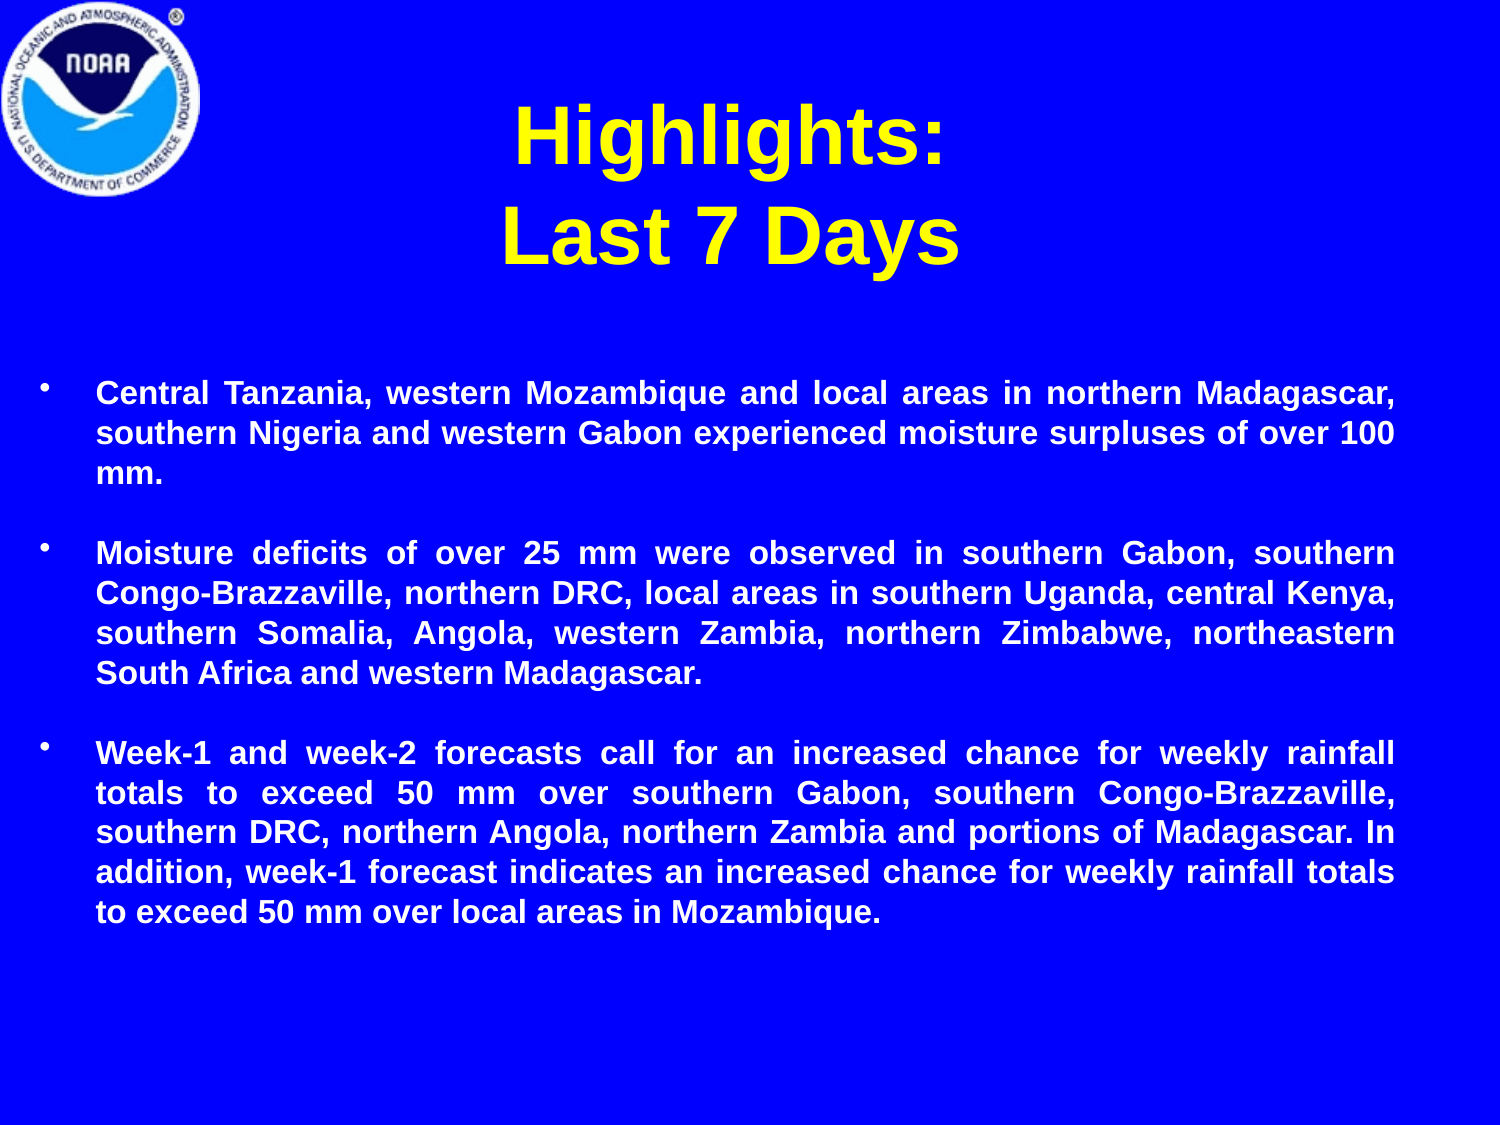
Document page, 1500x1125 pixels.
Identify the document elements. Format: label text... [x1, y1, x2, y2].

title Highlights: Last 7 Days [137, 87, 1325, 275]
text_box Central Tanzania, western Mozambique and local areas in northern Madagascar, southern Nigeria and western Gabon experienced moisture surpluses of over 100 mm. Moisture deficits of over 25 mm were observed in southern Gabon, southern Congo-Brazzaville, northern DRC, local areas in southern Uganda, central Kenya, southern Somalia, Angola, western Zambia, northern Zimbabwe, northeastern South Africa and western Madagascar. Week-1 and week-2 forecasts call for an increased chance for weekly rainfall totals to exceed 50 mm over southern Gabon, southern Congo-Brazzaville, southern DRC, northern Angola, northern Zambia and portions of Madagascar. In addition, week-1 forecast indicates an increased chance for weekly rainfall totals to exceed 50 mm over local areas in Mozambique. [24, 364, 1413, 963]
picture [0, 0, 200, 200]
